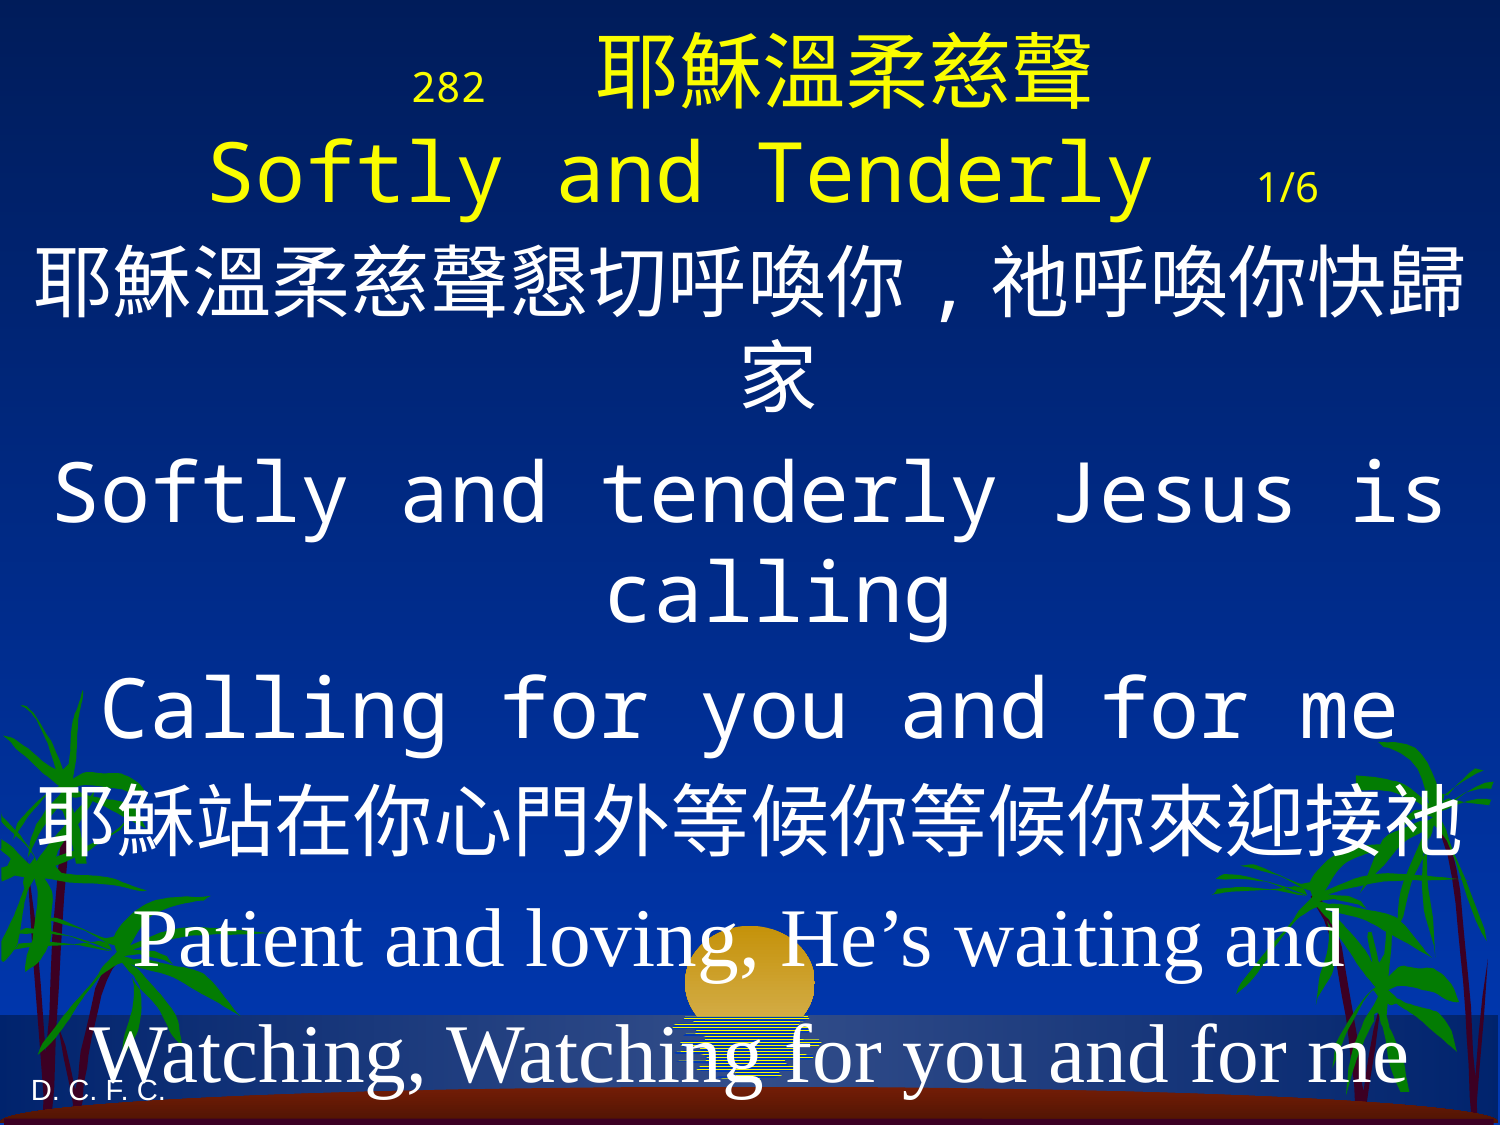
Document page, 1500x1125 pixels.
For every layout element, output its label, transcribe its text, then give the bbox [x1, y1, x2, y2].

subtitle 耶穌溫柔慈聲懇切呼喚你,祂呼喚你快歸家 Softly and tenderly Jesus is calling Calling for you and for me 耶穌站在你心門外等候你等候你來迎接祂 Patient and loving, He’s waiting and Watching, Watching for you and for me [11, 224, 1489, 513]
title 282 耶穌溫柔慈聲 Softly and Tenderly 1/6 [124, 24, 1401, 213]
